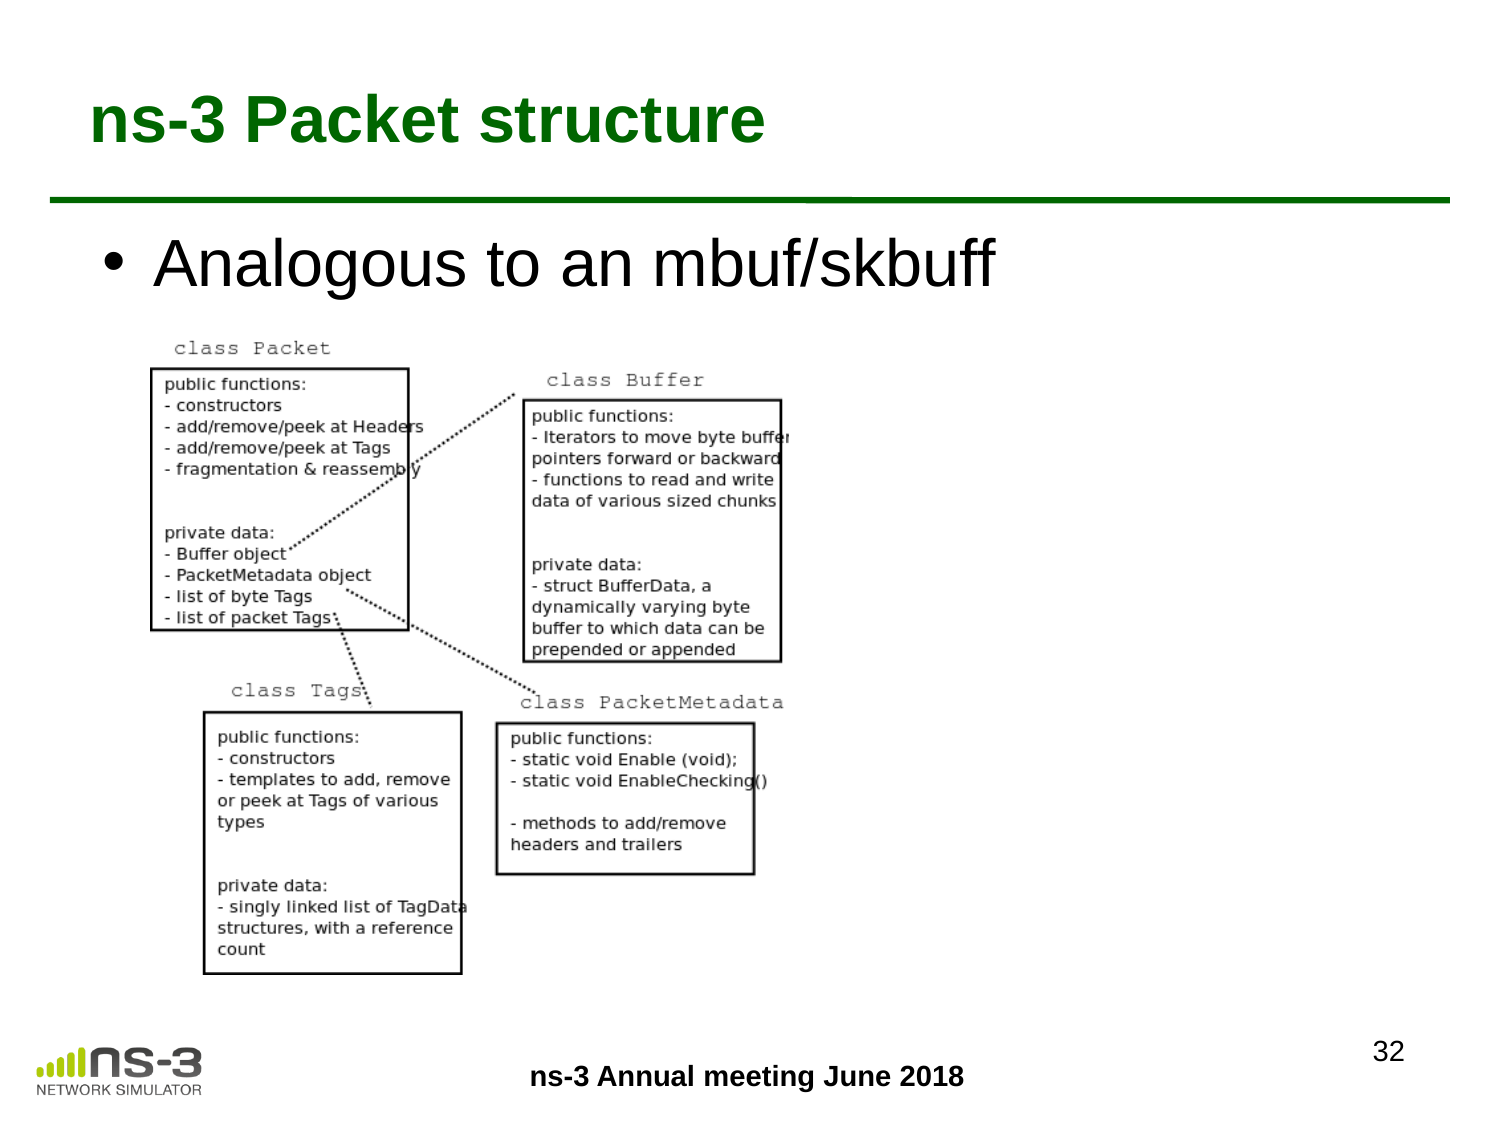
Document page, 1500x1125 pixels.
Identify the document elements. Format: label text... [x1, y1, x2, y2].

footer ns-3 Annual meeting June 2018 [512, 1049, 983, 1125]
list Analogous to an mbuf/skbuff [87, 212, 1434, 1013]
slide_number 32 [1074, 1024, 1421, 1101]
picture [24, 1017, 213, 1125]
picture [149, 337, 790, 976]
title ns-3 Packet structure [74, 44, 1421, 187]
